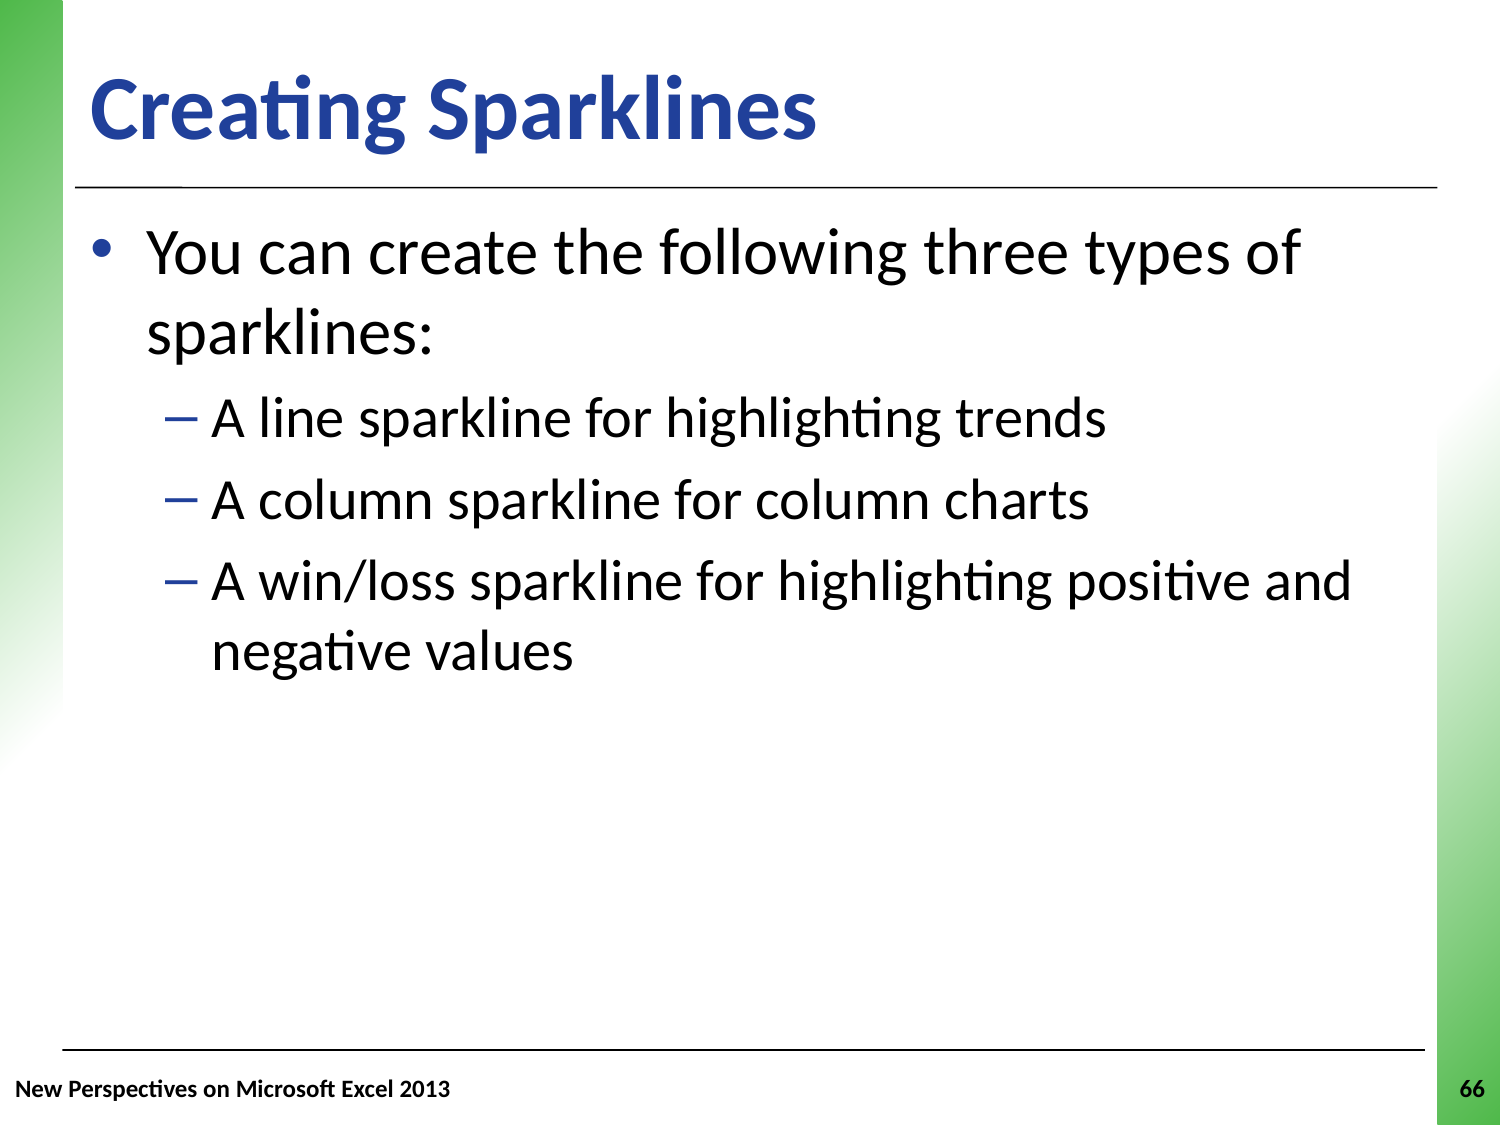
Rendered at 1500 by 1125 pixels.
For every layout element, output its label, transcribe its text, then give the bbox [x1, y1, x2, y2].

title Creating Sparklines [74, 24, 1438, 181]
list You can create the following three types of sparklines: A line sparkline for highlighting trends A column sparkline for column charts A win/loss sparkline for highlighting positive and negative values [74, 199, 1438, 1006]
footer New Perspectives on Microsoft Excel 2013 [0, 1050, 1350, 1125]
slide_number 66 [1412, 1050, 1500, 1125]
